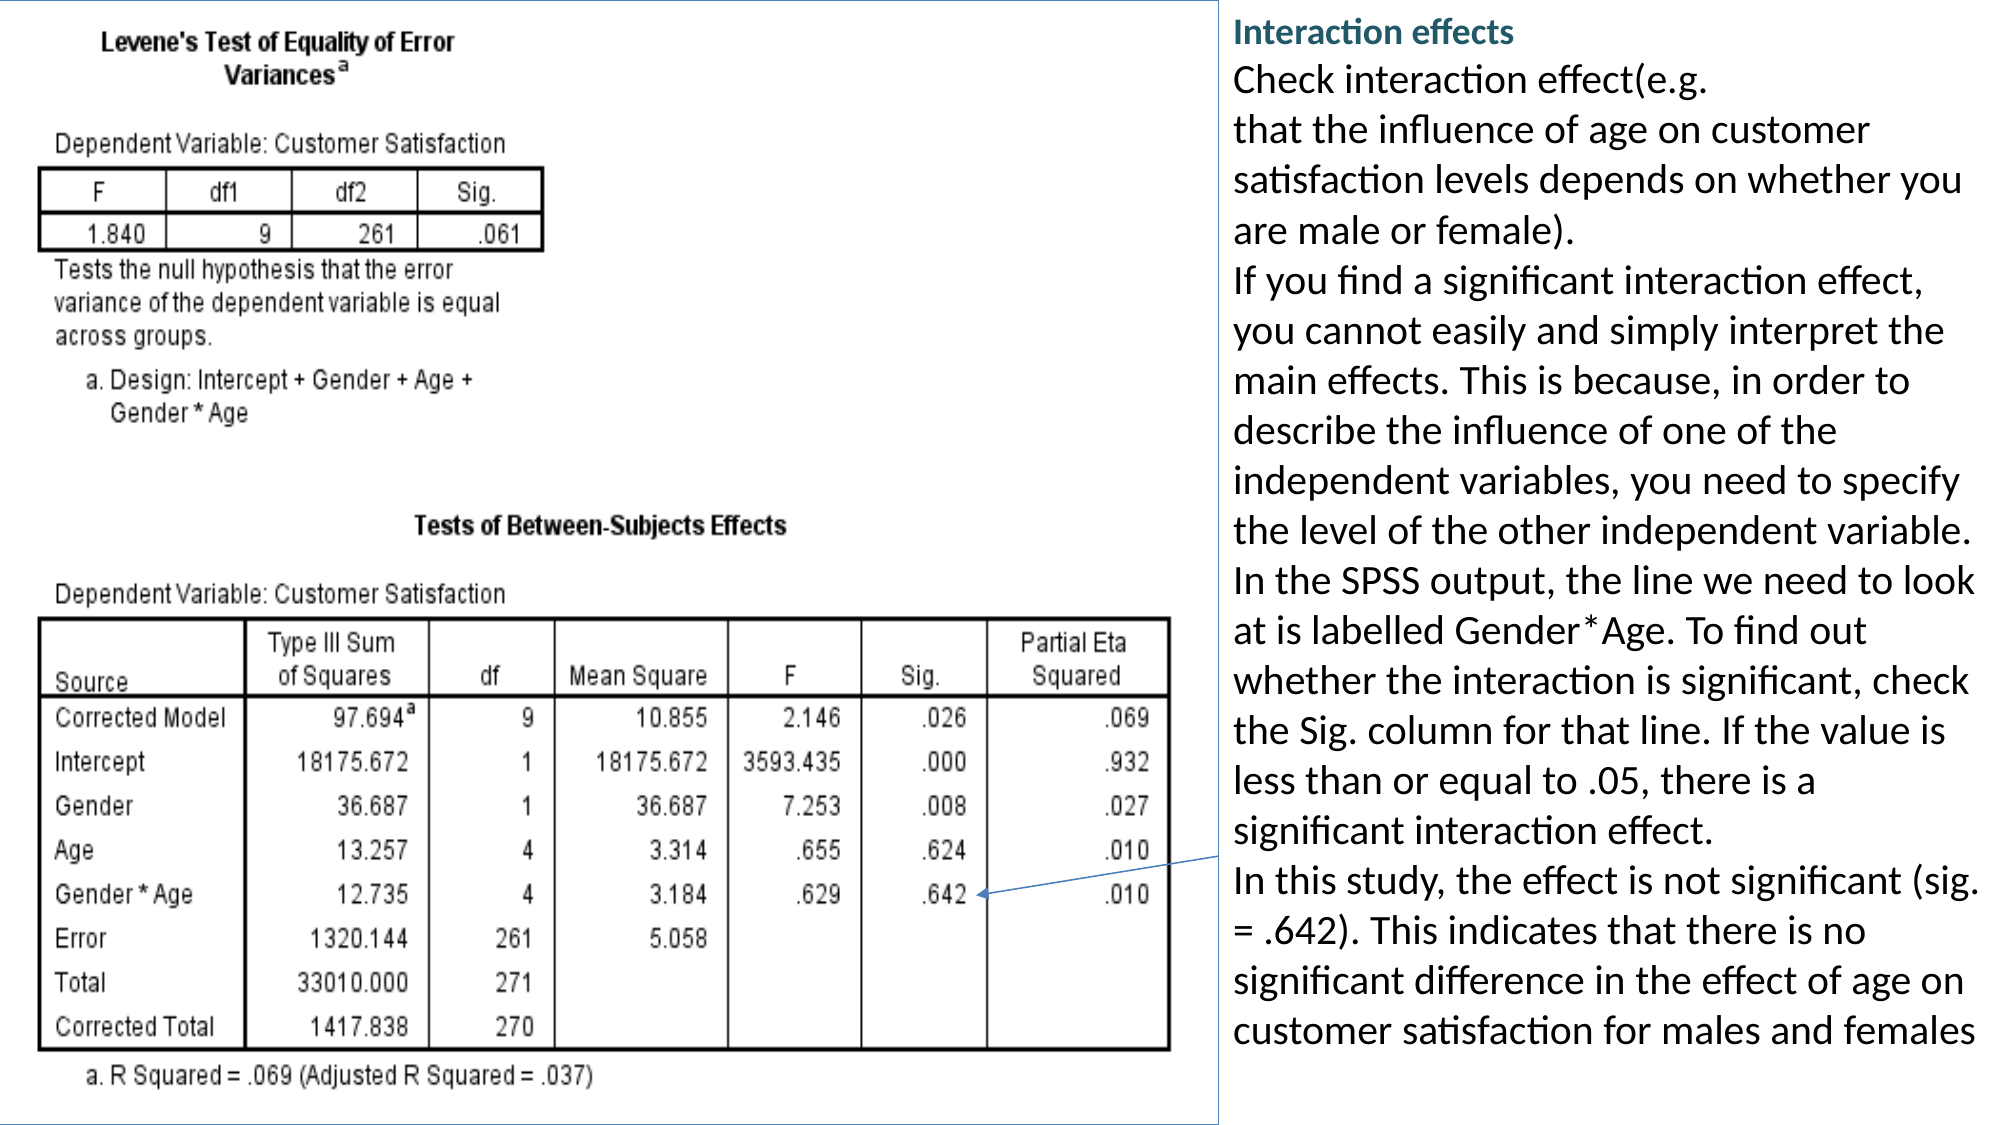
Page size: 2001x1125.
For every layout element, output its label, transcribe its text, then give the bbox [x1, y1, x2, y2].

text_box Interaction effects Check interaction effect(e.g. that the influence of age on customer satisfaction levels depends on whether you are male or female). If you find a significant interaction effect, you cannot easily and simply interpret the main effects. This is because, in order to describe the influence of one of the independent variables, you need to specify the level of the other independent variable. In the SPSS output, the line we need to look at is labelled Gender*Age. To find out whether the interaction is significant, check the Sig. column for that line. If the value is less than or equal to .05, there is a significant interaction effect. In this study, the effect is not significant (sig. = .642). This indicates that there is no significant difference in the effect of age on customer satisfaction for males and females [1220, 0, 2000, 1061]
picture [0, 0, 1219, 1125]
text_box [975, 855, 1219, 896]
